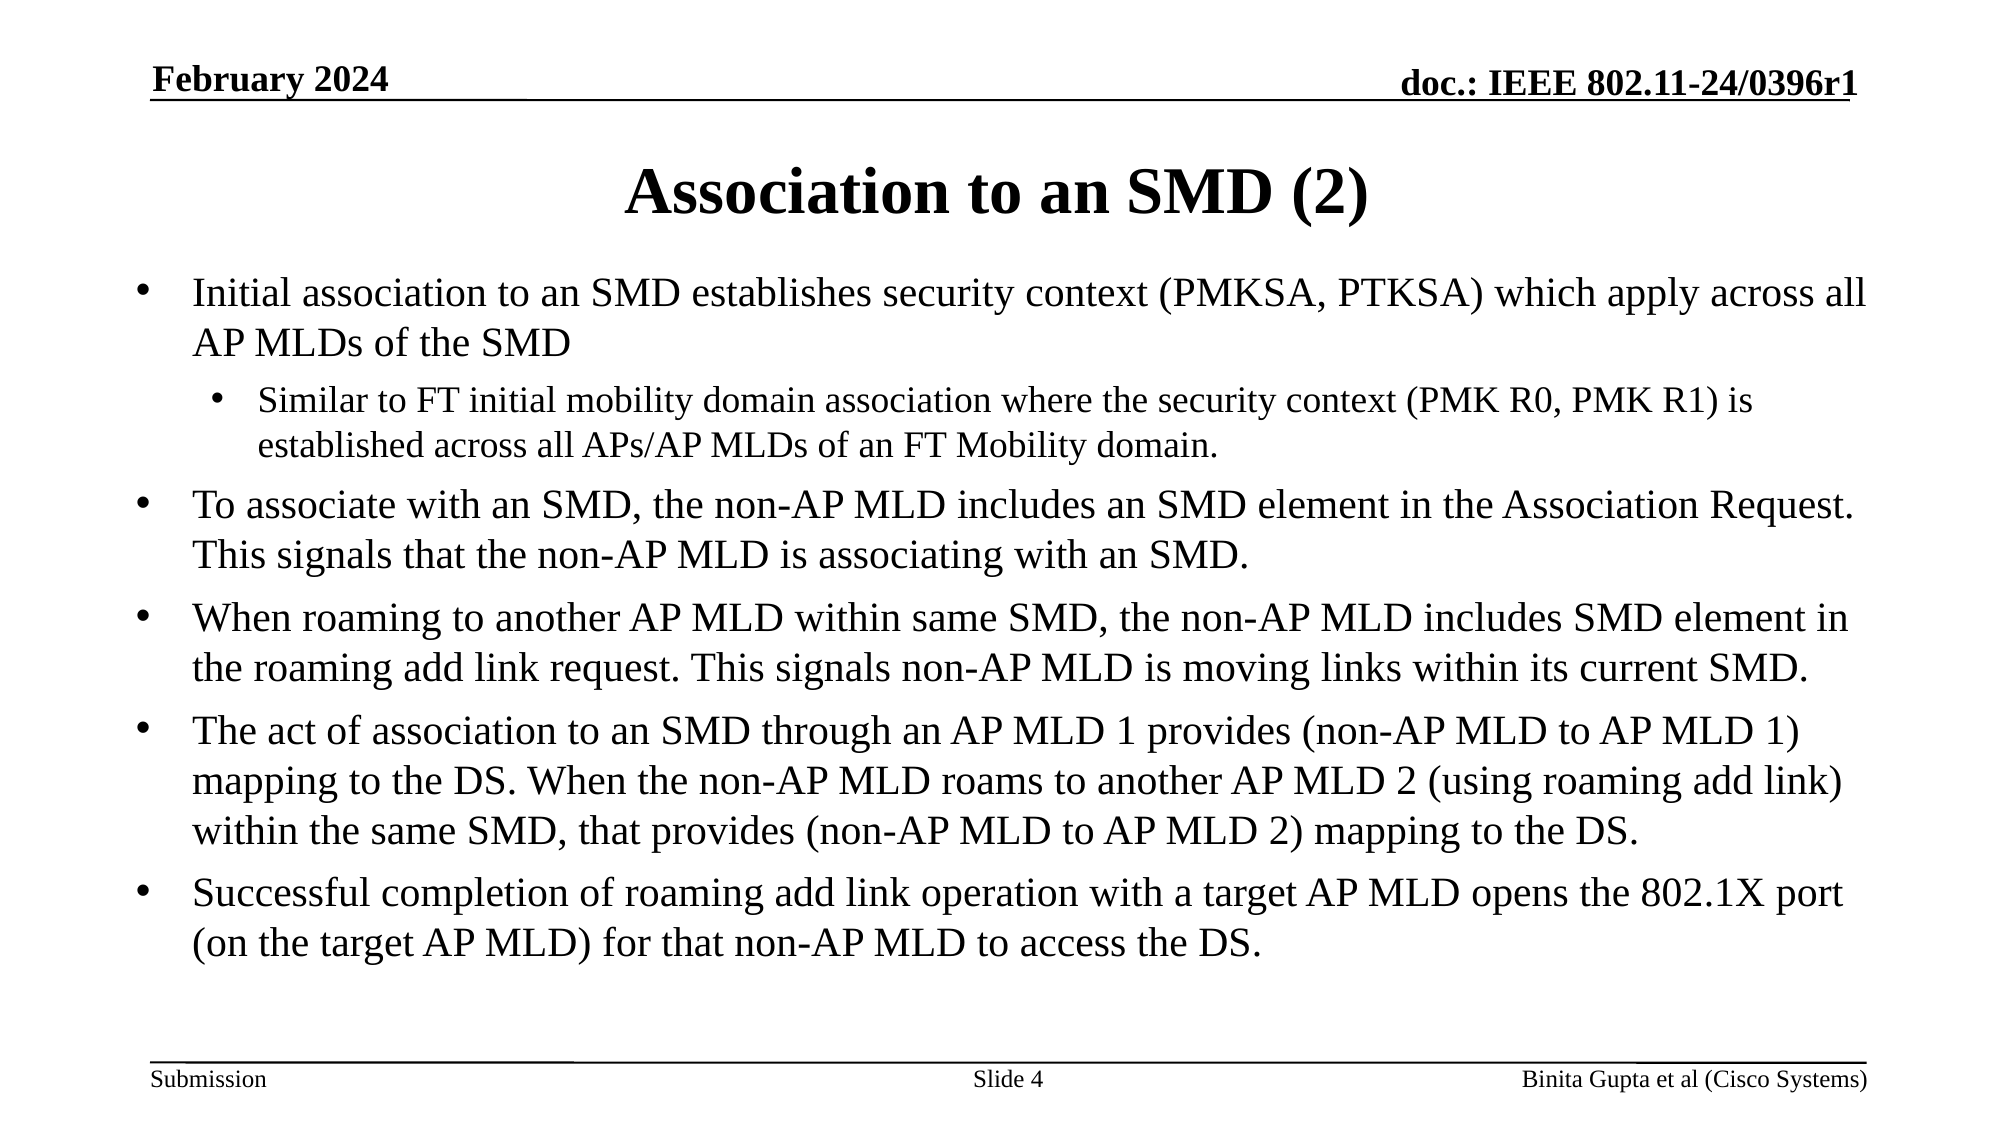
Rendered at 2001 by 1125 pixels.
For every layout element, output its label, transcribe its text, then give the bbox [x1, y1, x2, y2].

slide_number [152, 54, 563, 100]
list Initial association to an SMD establishes security context (PMKSA, PTKSA) which apply across all AP MLDs of the SMD Similar to FT initial mobility domain association where the security context (PMK R0, PMK R1) is established across all APs/AP MLDs of an FT Mobility domain. To associate with an SMD, the non-AP MLD includes an SMD element in the Association Request. This signals that the non-AP MLD is associating with an SMD. When roaming to another AP MLD within same SMD, the non-AP MLD includes SMD element in the roaming add link request. This signals non-AP MLD is moving links within its current SMD. The act of association to an SMD through an AP MLD 1 provides (non-AP MLD to AP MLD 1) mapping to the DS. When the non-AP MLD roams to another AP MLD 2 (using roaming add link) within the same SMD, that provides (non-AP MLD to AP MLD 2) mapping to the DS. Successful completion of roaming add link operation with a target AP MLD opens the 802.1X port (on the target AP MLD) for that non-AP MLD to access the DS. [120, 256, 1896, 1082]
slide_number Slide 4 [950, 1061, 1067, 1123]
footer Binita Gupta et al (Cisco Systems) [1171, 1061, 1869, 1093]
title Association to an SMD (2) [147, 99, 1848, 256]
